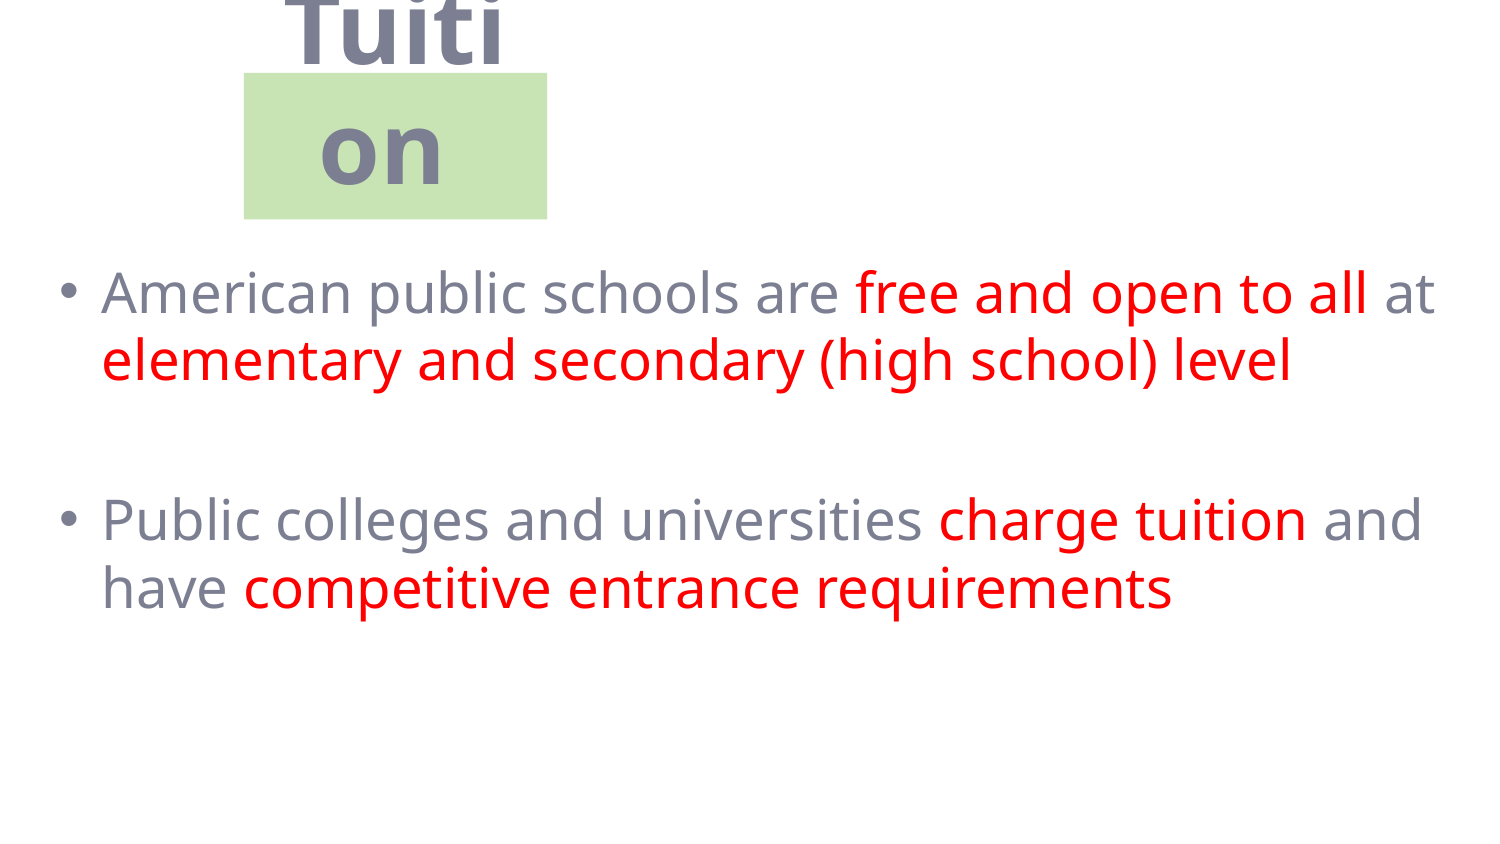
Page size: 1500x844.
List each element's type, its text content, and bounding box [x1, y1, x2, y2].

list American public schools are free and open to all at elementary and secondary (high school) level Public colleges and universities charge tuition and have competitive entrance requirements [44, 241, 1483, 844]
title Tuition [243, 72, 548, 220]
